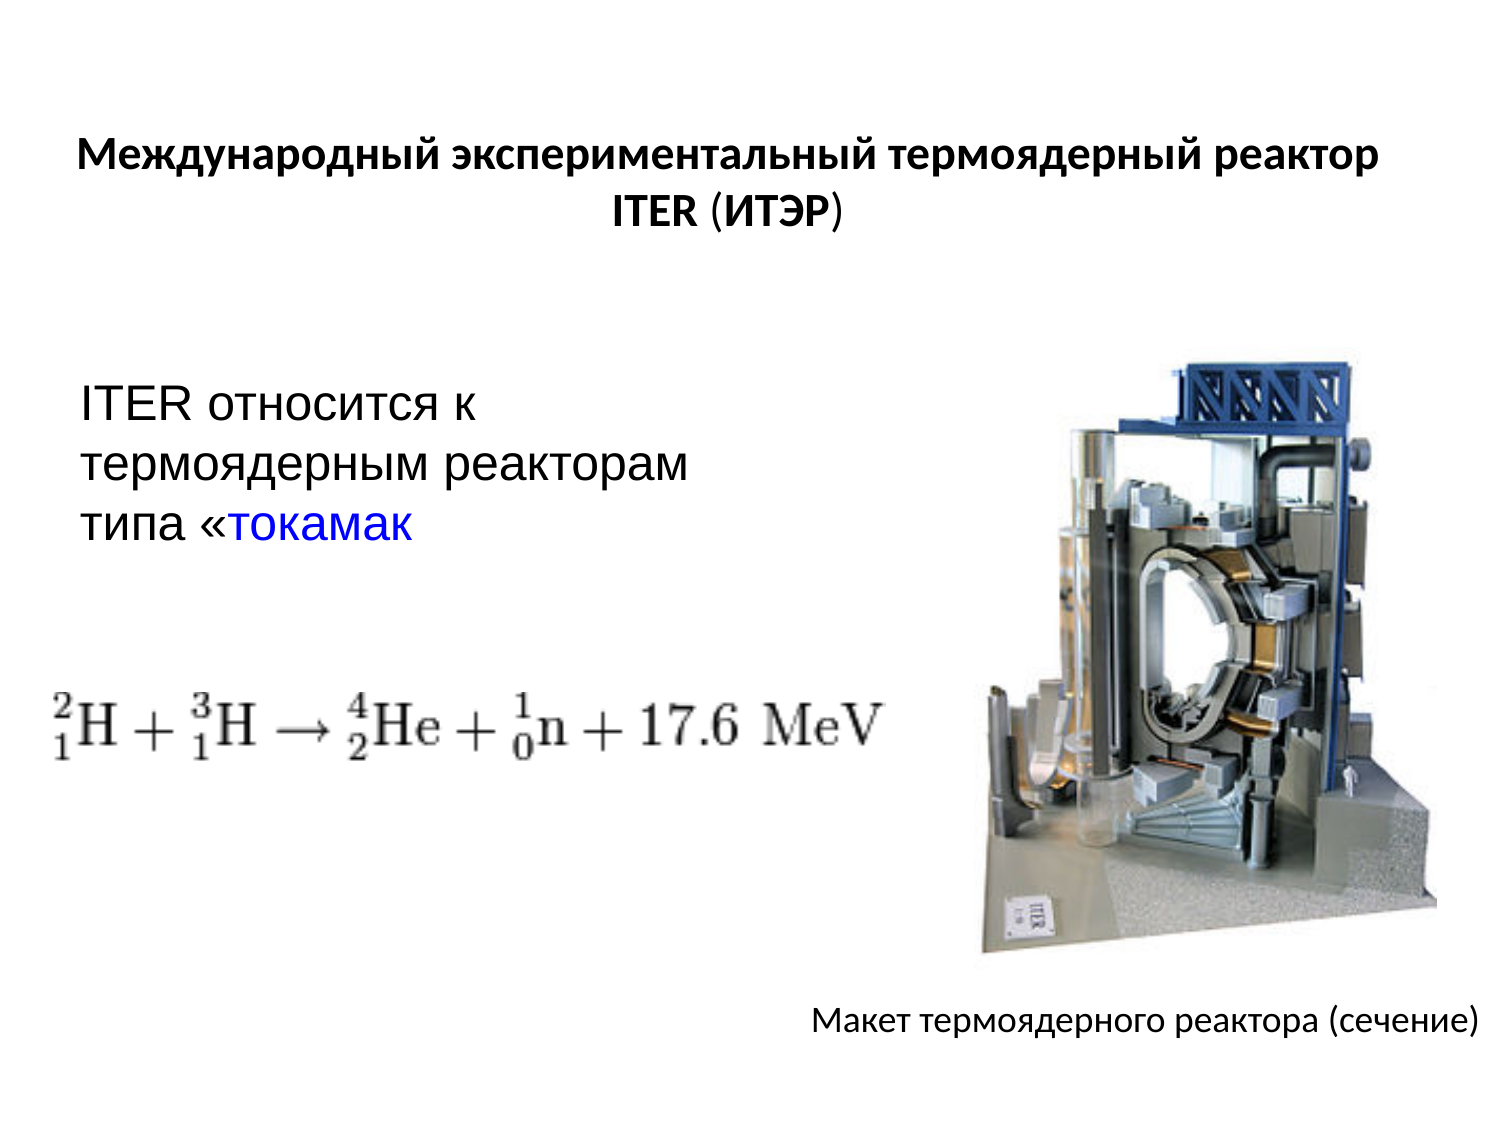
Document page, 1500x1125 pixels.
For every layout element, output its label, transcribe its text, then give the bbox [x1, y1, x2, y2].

picture [52, 692, 887, 764]
title Международный экспериментальный термоядерный реактор ITER (ИТЭР) [53, 113, 1404, 302]
picture [974, 314, 1437, 1008]
text_box ITER относится к термоядерным реакторам типа «токамак [64, 363, 792, 649]
text_box Макет термоядерного реактора (сечение) [796, 987, 1496, 1048]
